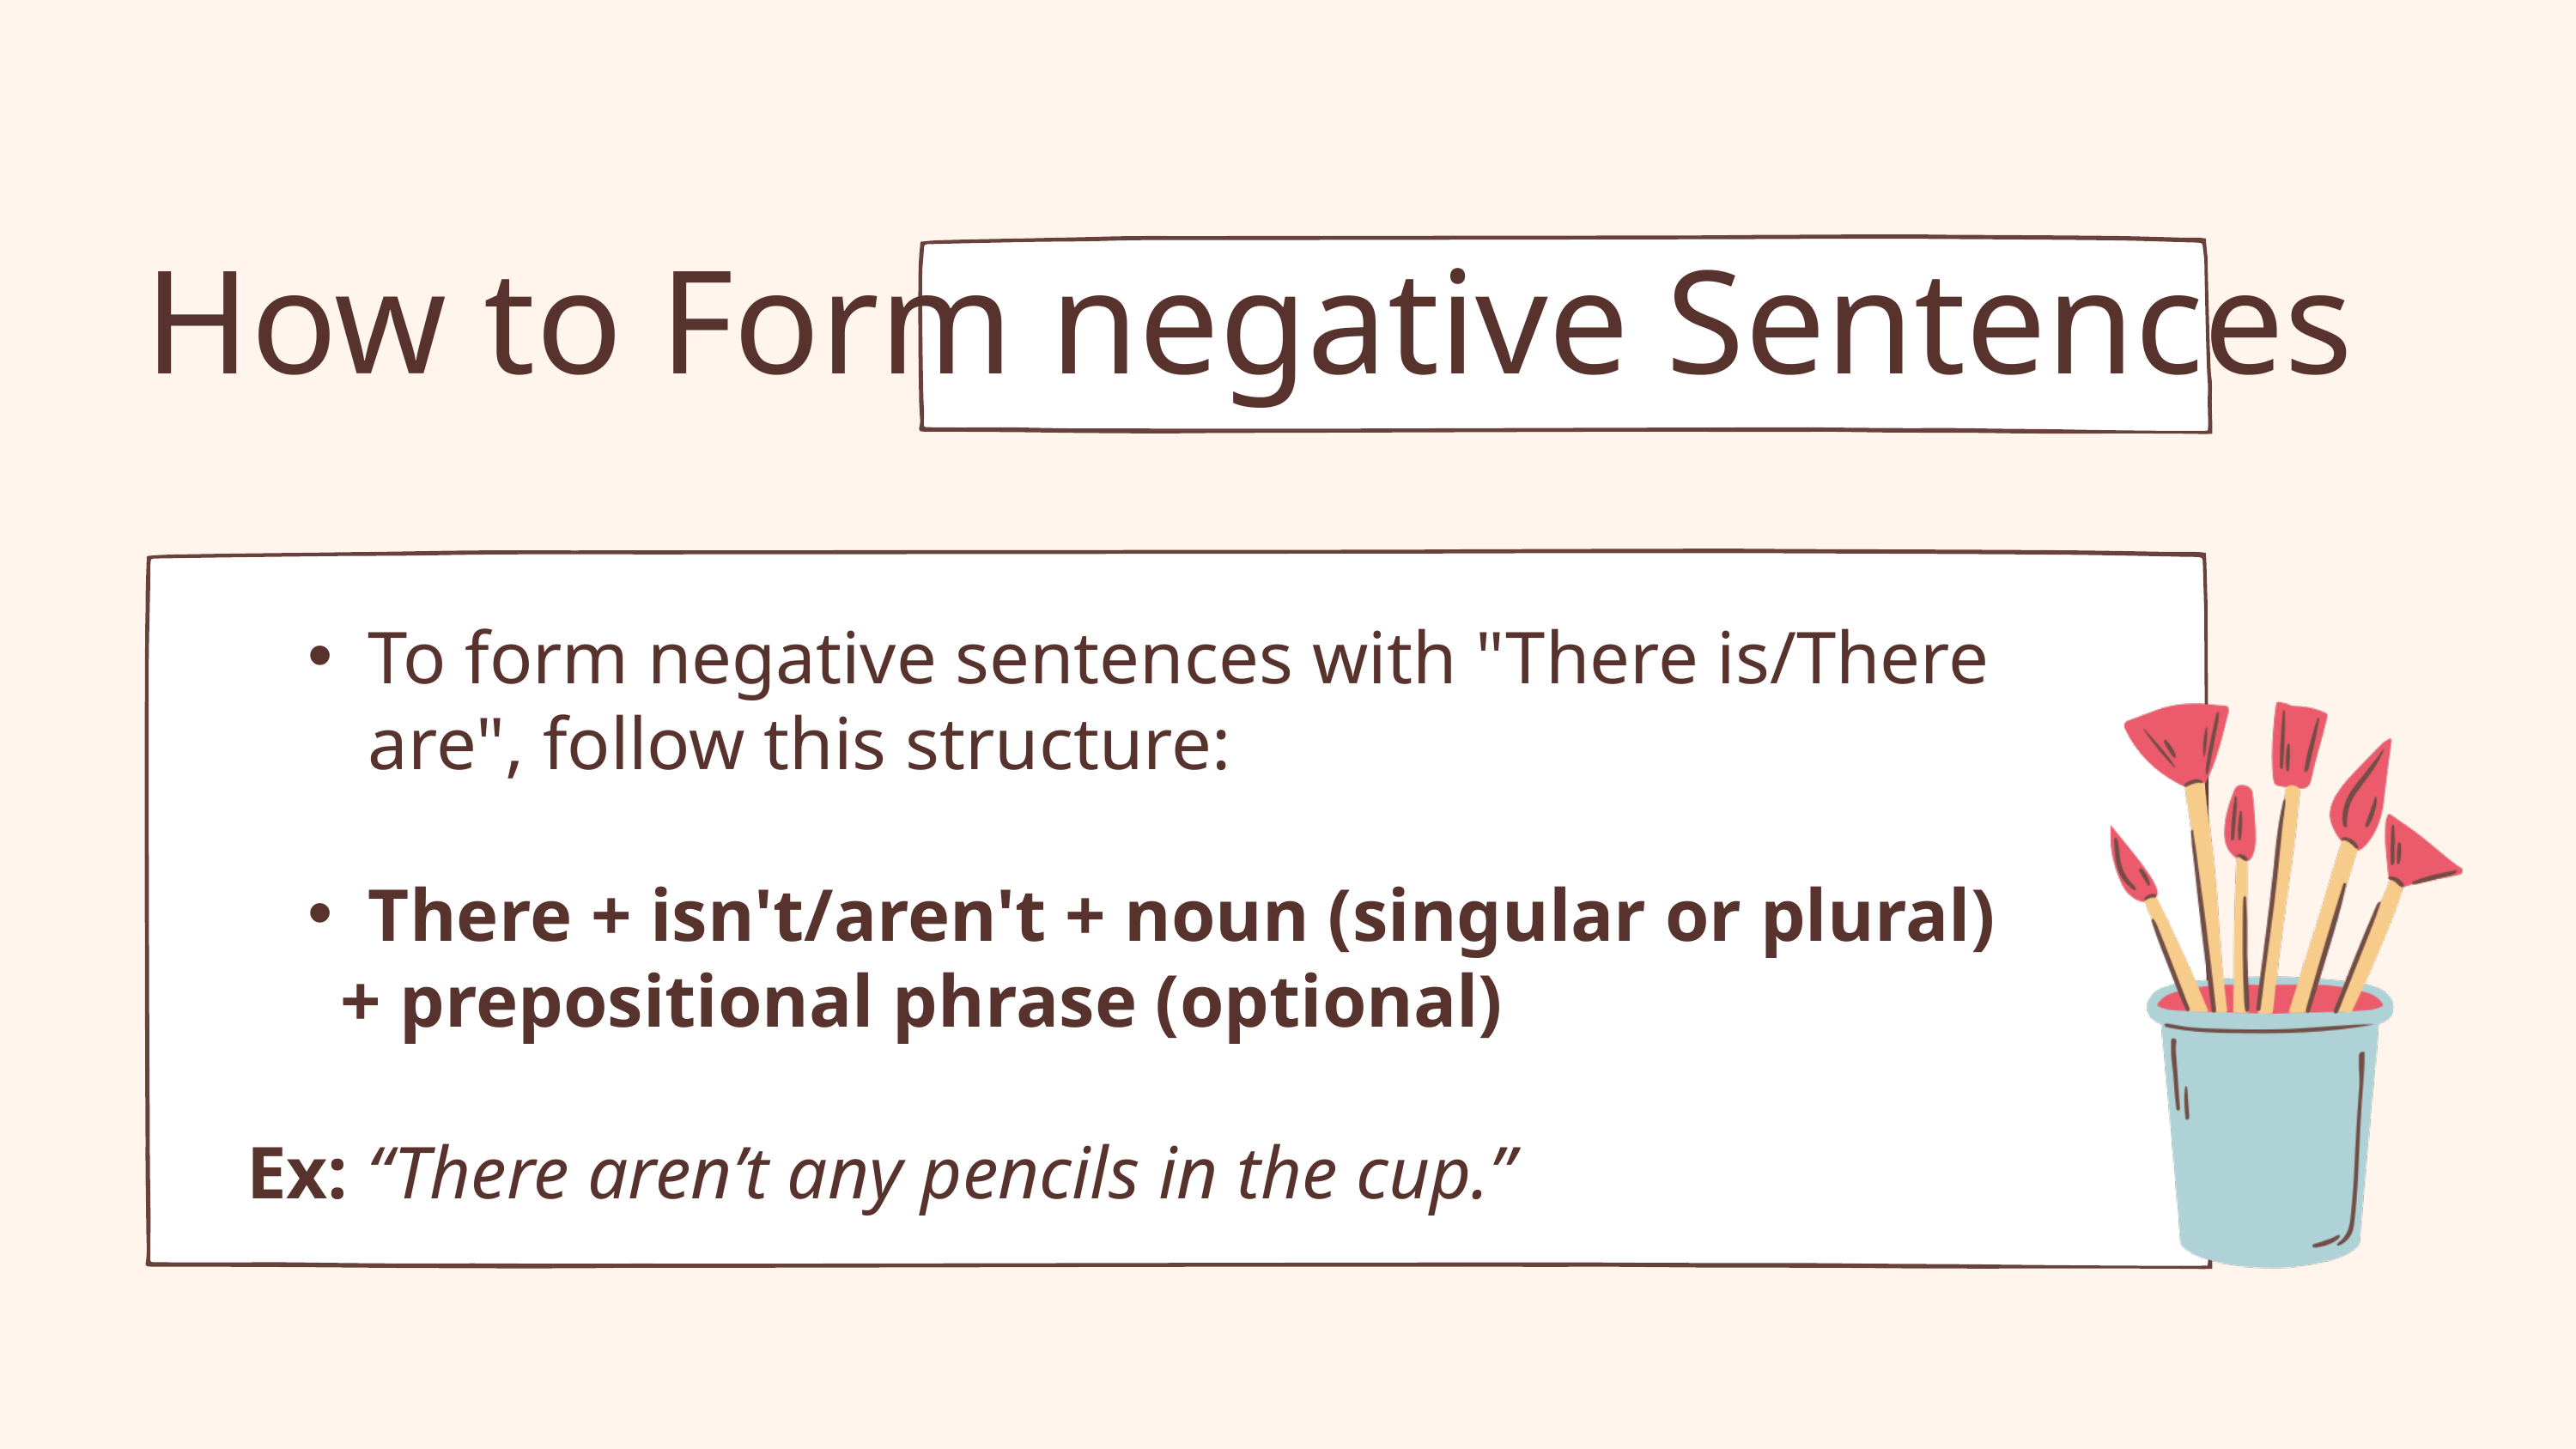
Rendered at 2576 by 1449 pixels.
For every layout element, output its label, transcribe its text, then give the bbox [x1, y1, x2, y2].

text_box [144, 548, 2213, 1270]
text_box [918, 233, 2213, 435]
text_box [2219, 701, 2464, 1270]
text_box How to Form negative Sentences [144, 230, 2432, 403]
